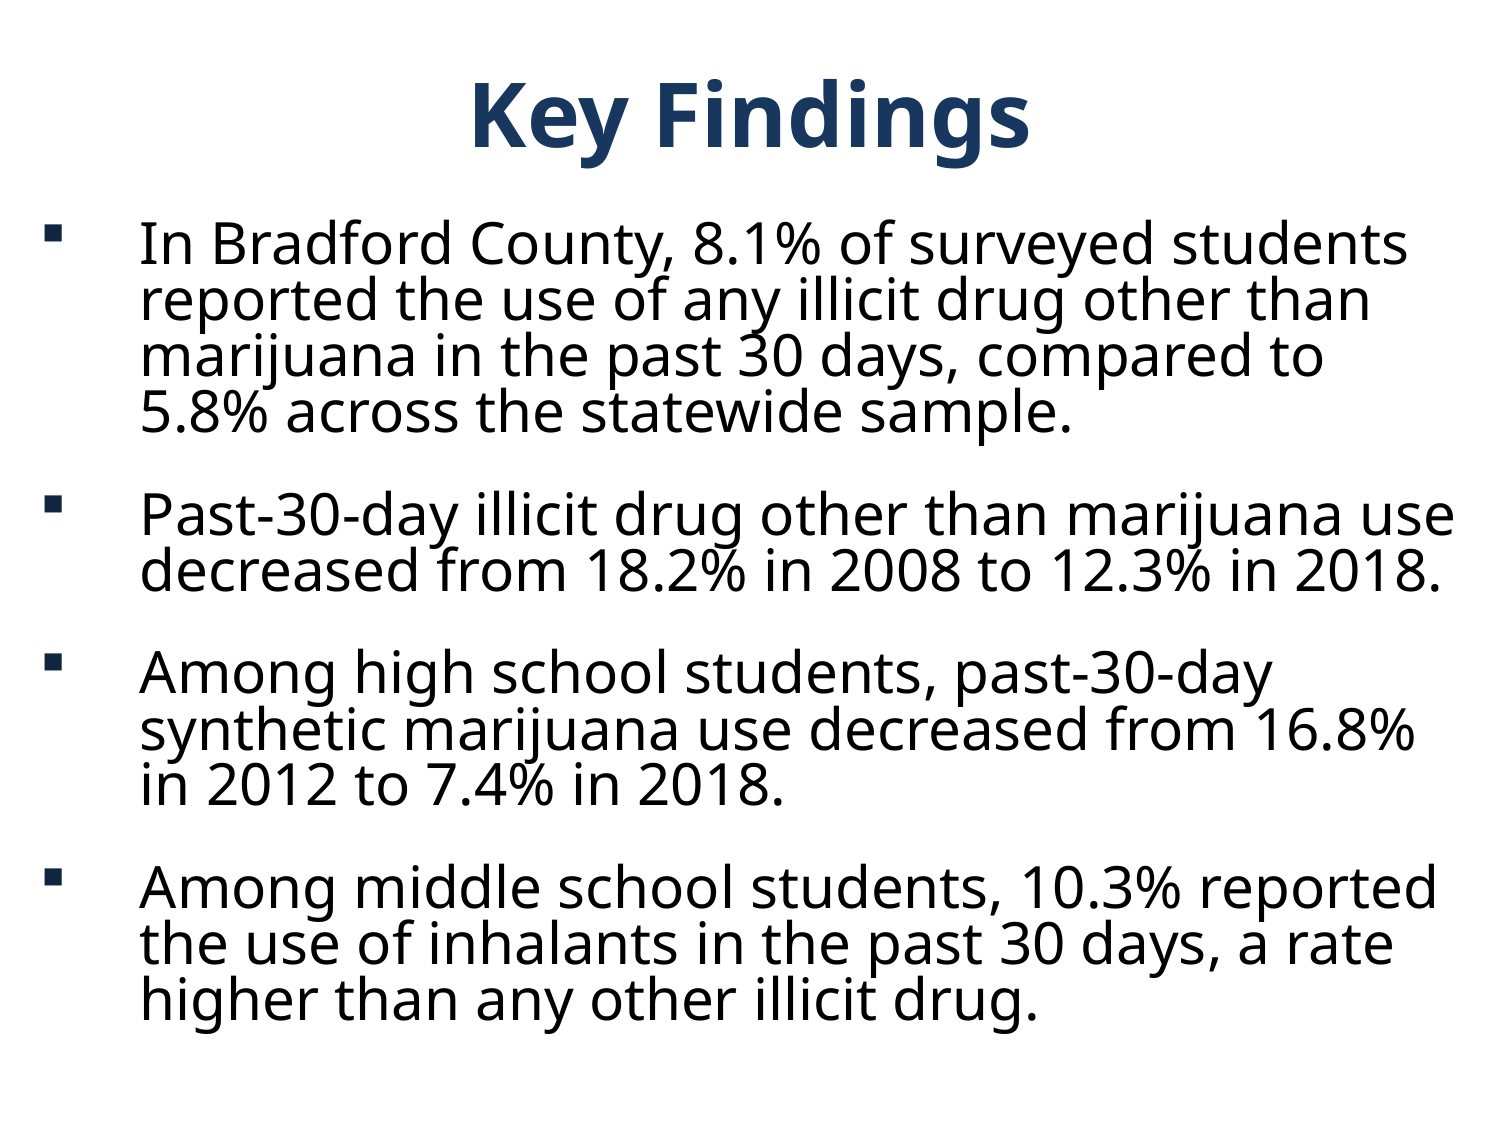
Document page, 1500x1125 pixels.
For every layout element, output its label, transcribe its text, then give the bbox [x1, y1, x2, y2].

text_box Key Findings [37, 62, 1463, 174]
text_box In Bradford County, 8.1% of surveyed students reported the use of any illicit drug other than marijuana in the past 30 days, compared to 5.8% across the statewide sample. Past-30-day illicit drug other than marijuana use decreased from 18.2% in 2008 to 12.3% in 2018. Among high school students, past-30-day synthetic marijuana use decreased from 16.8% in 2012 to 7.4% in 2018. Among middle school students, 10.3% reported the use of inhalants in the past 30 days, a rate higher than any other illicit drug. [24, 212, 1475, 938]
